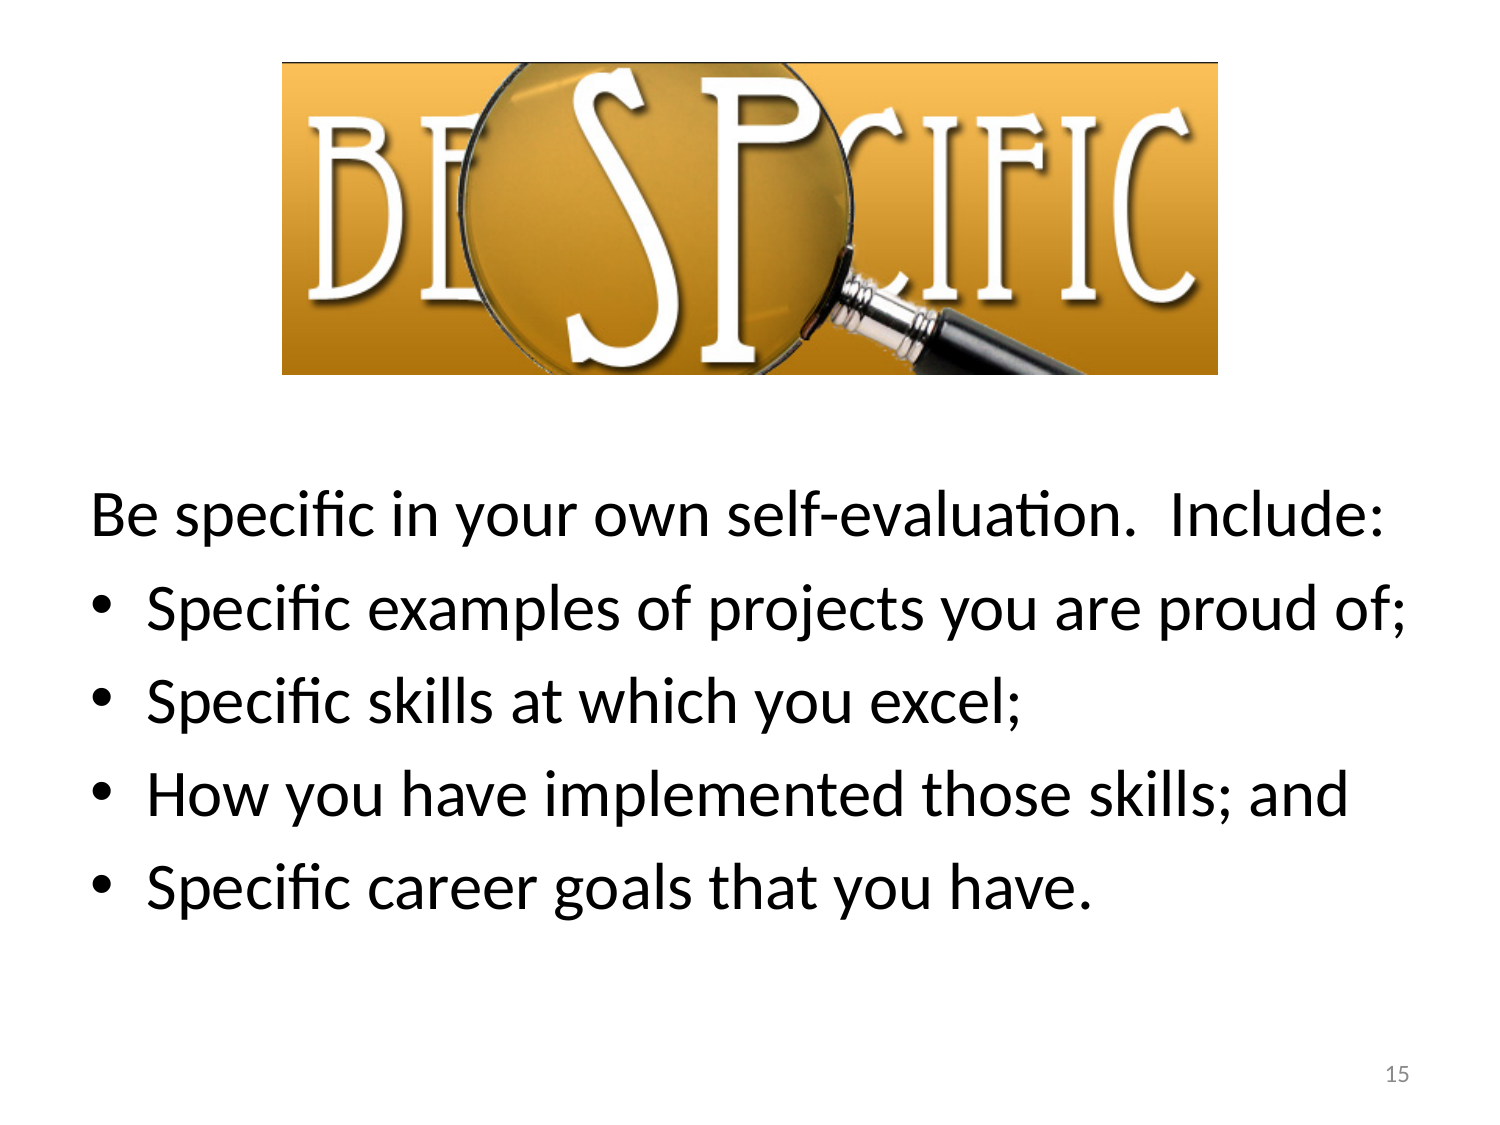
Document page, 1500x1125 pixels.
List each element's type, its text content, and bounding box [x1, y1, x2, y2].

slide_number 15 [1074, 1042, 1425, 1103]
picture [281, 62, 1219, 376]
list Be specific in your own self-evaluation. Include: Specific examples of projects you are proud of; Specific skills at which you excel; How you have implemented those skills; and Specific career goals that you have. [75, 462, 1425, 1005]
